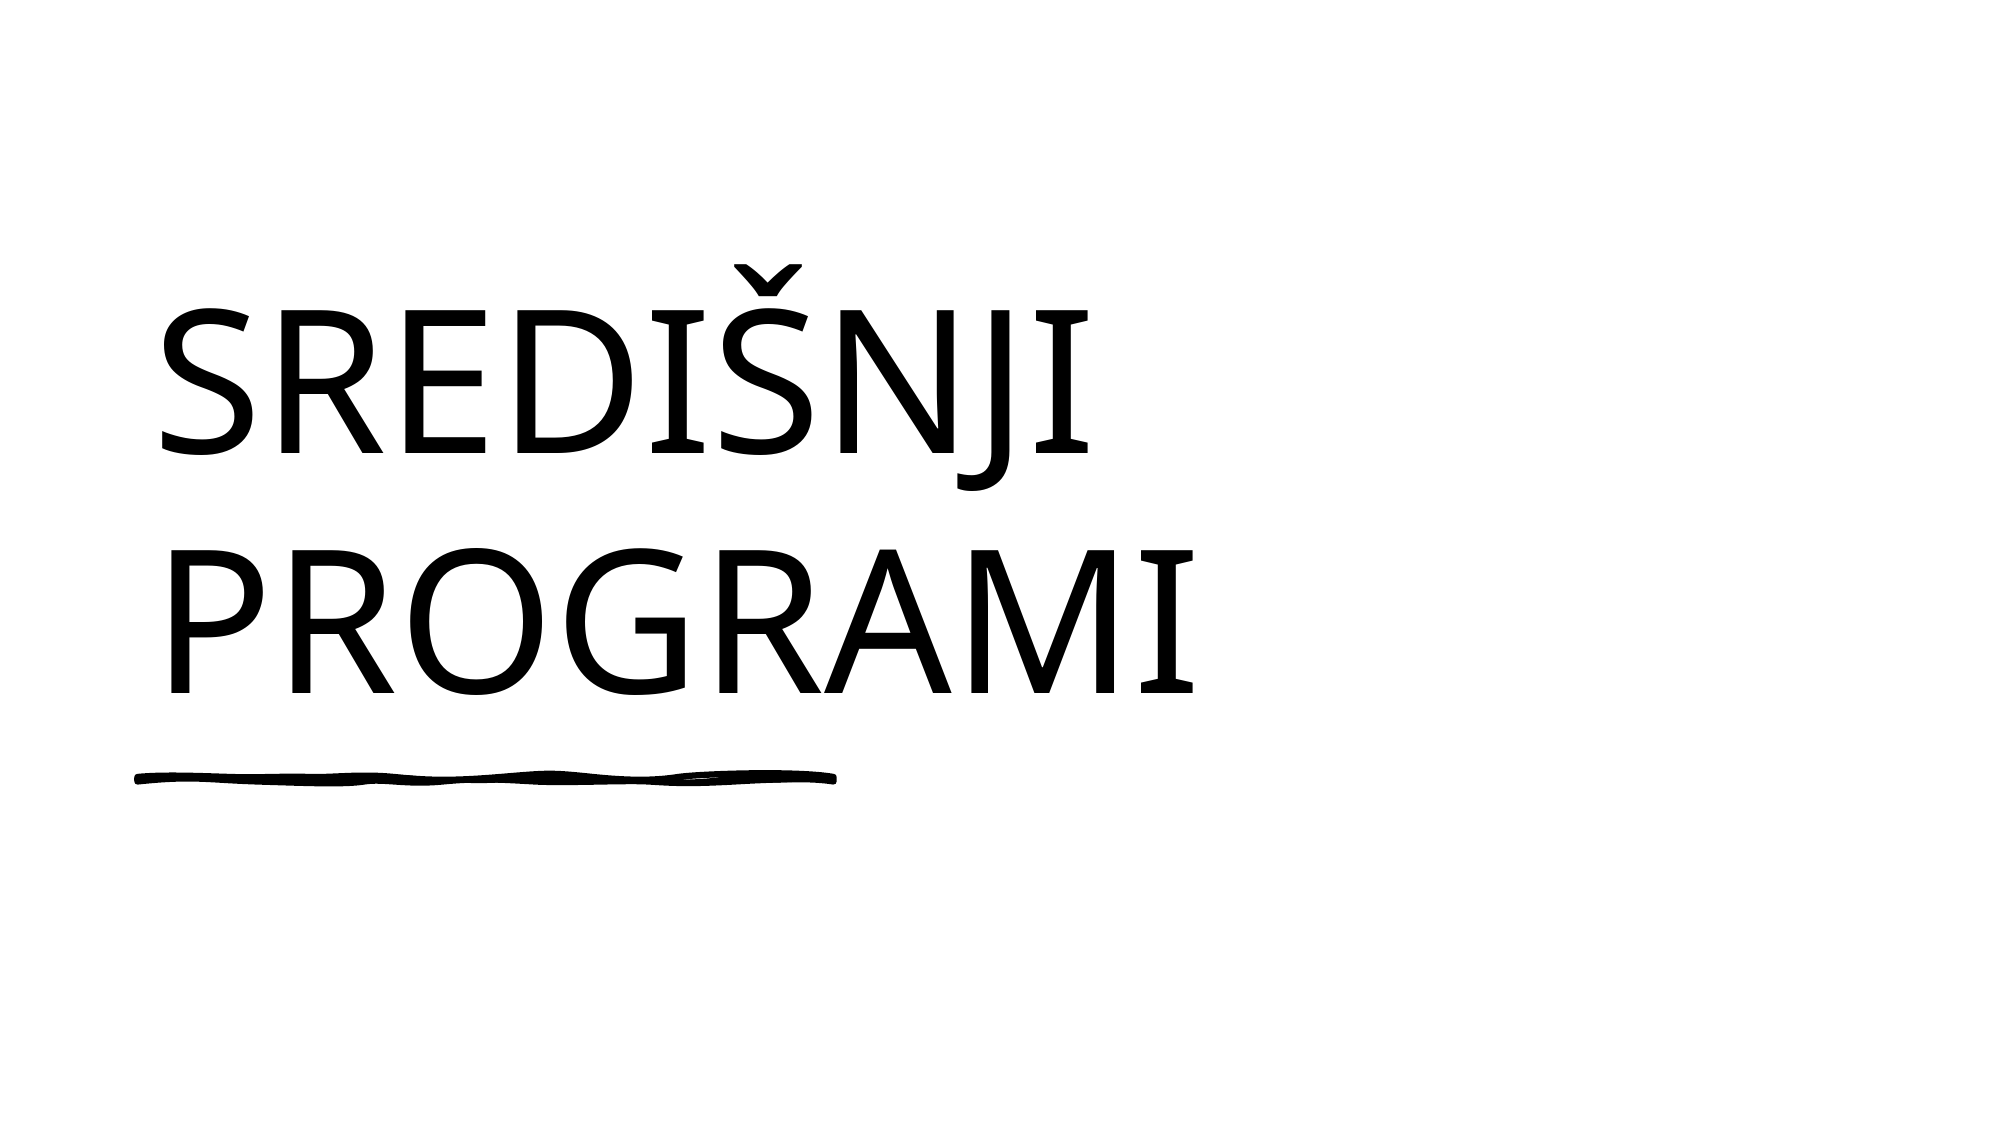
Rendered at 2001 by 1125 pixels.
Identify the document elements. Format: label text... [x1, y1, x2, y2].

title SREDIŠNJI PROGRAMI [138, 73, 1863, 741]
